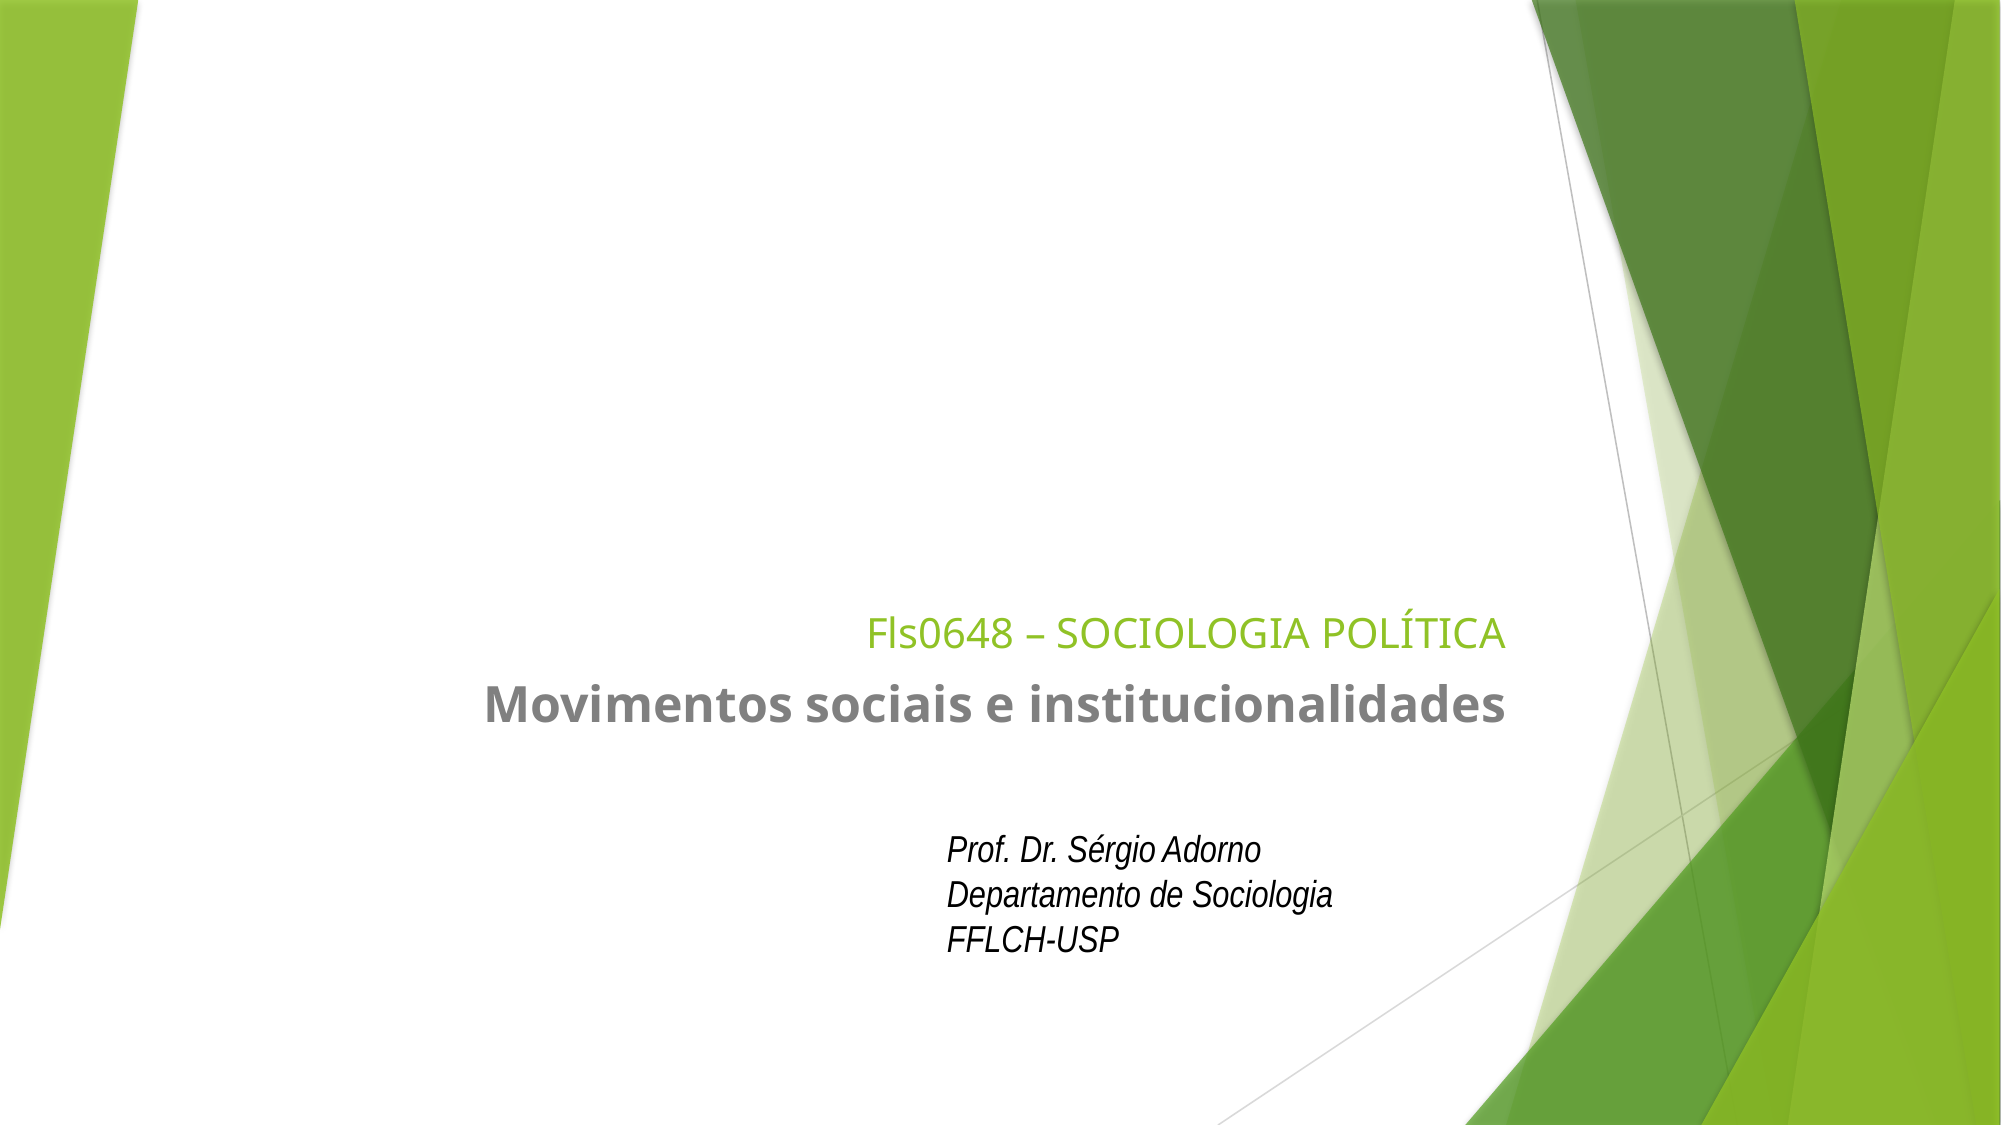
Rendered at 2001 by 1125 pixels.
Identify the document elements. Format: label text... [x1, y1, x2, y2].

subtitle Movimentos sociais e institucionalidades [247, 664, 1522, 845]
title Fls0648 – SOCIOLOGIA POLÍTICA [247, 394, 1522, 664]
text_box Prof. Dr. Sérgio Adorno Departamento de Sociologia FFLCH-USP [932, 817, 1462, 967]
